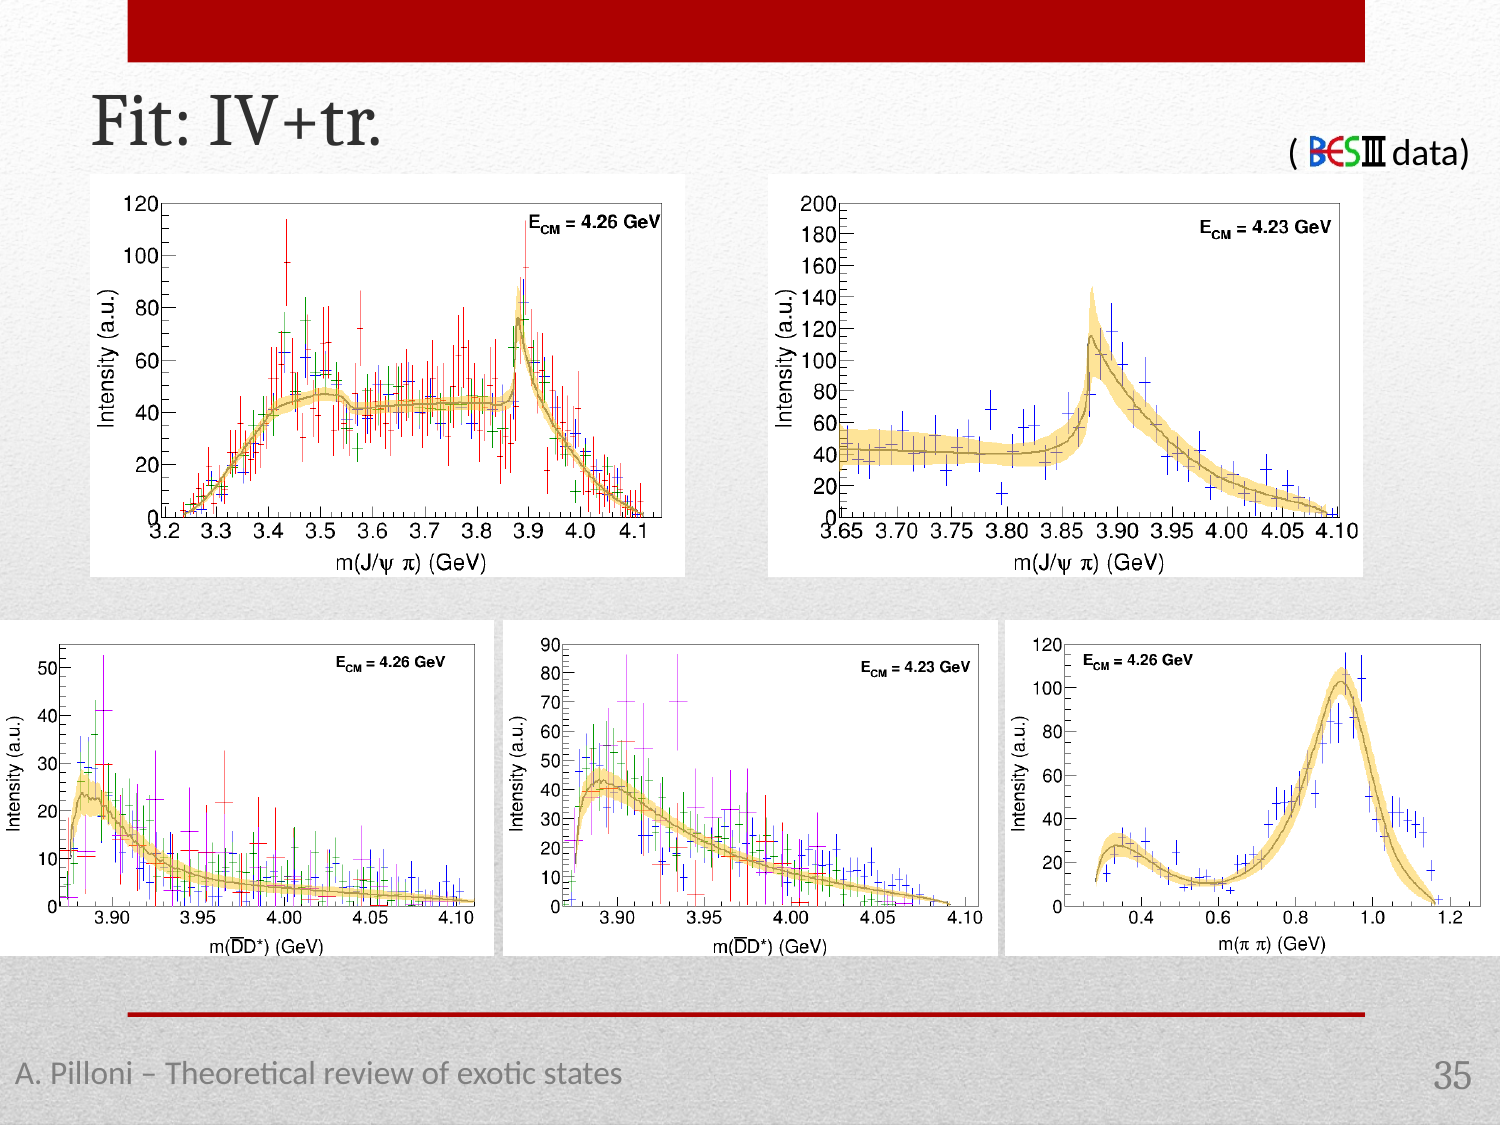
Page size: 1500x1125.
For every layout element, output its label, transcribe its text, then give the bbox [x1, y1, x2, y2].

picture [767, 173, 1364, 578]
picture [89, 173, 686, 578]
picture [1304, 130, 1390, 172]
text_box A. Pilloni – Theoretical review of exotic states [0, 1043, 1131, 1099]
slide_number 35 [1362, 1043, 1488, 1104]
picture [1005, 620, 1500, 957]
text_box Fit: IV+tr. [74, 0, 1425, 169]
text_box ( data) [1272, 121, 1486, 181]
picture [0, 620, 495, 957]
picture [502, 620, 998, 957]
